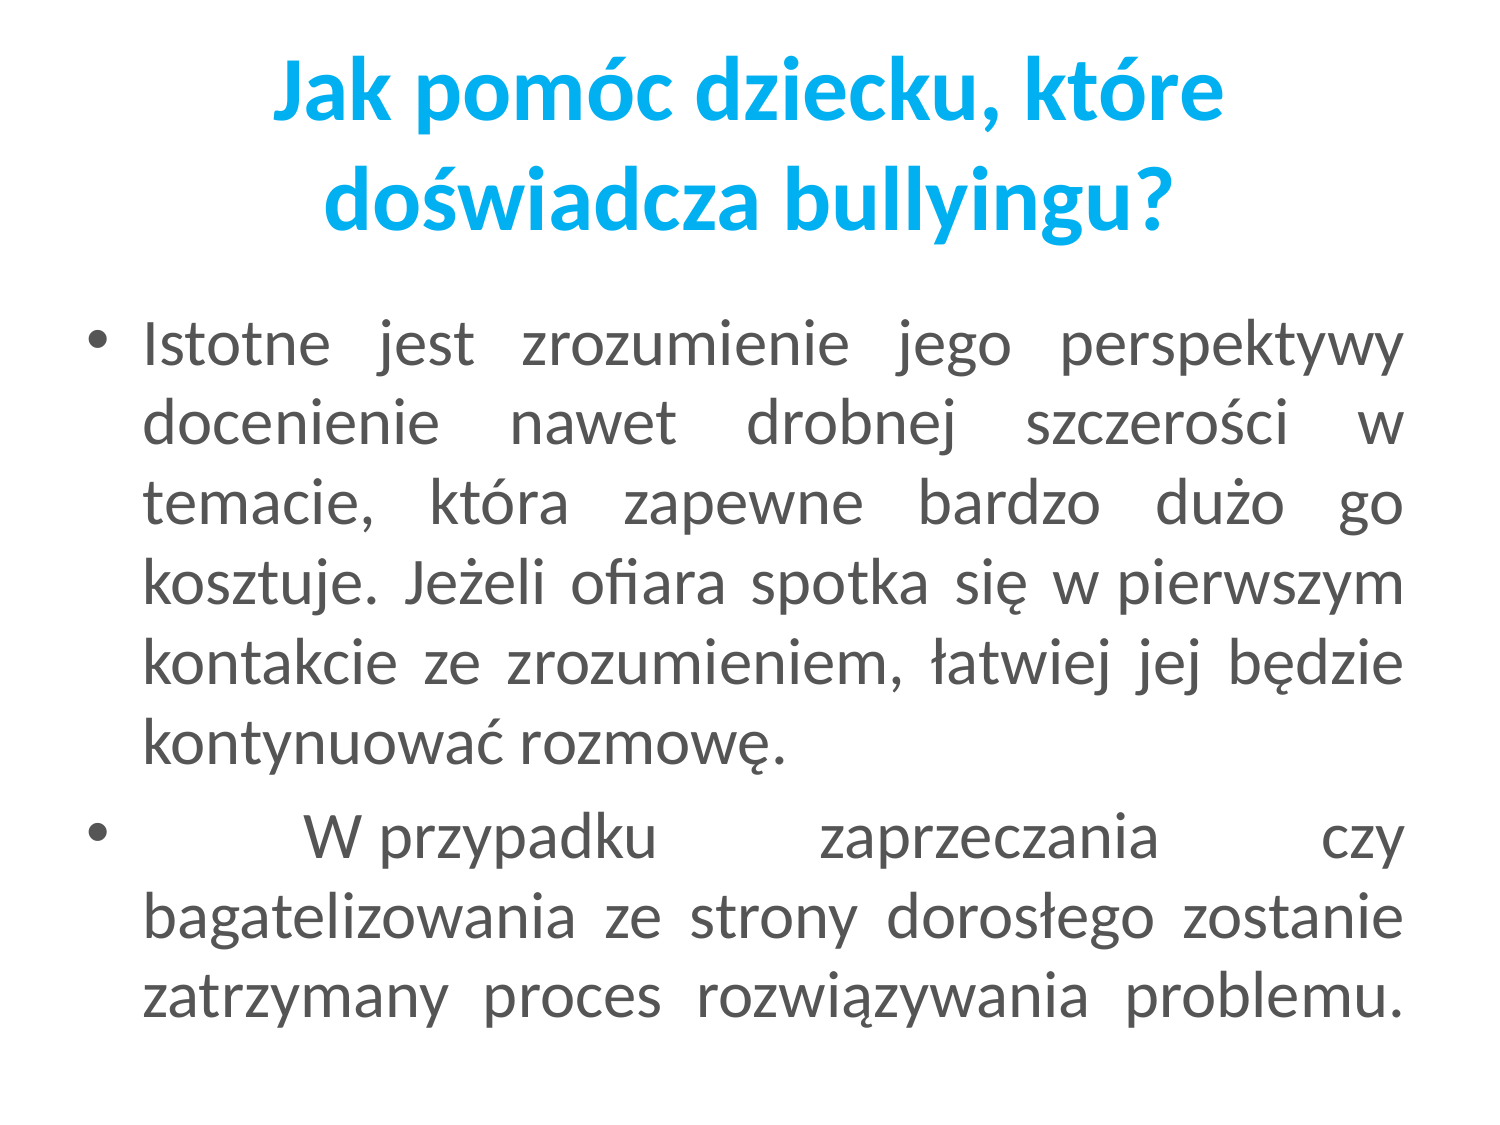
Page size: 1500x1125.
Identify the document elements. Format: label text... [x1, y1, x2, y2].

title Jak pomóc dziecku, które doświadcza bullyingu? [75, 45, 1425, 233]
list Istotne jest zrozumienie jego perspektywy docenienie nawet drobnej szczerości w temacie, która zapewne bardzo dużo go kosztuje. Jeżeli ofiara spotka się w pierwszym kontakcie ze zrozumieniem, łatwiej jej będzie kontynuować rozmowę. W przypadku zaprzeczania czy bagatelizowania ze strony dorosłego zostanie zatrzymany proces rozwiązywania problemu. [71, 290, 1422, 1034]
